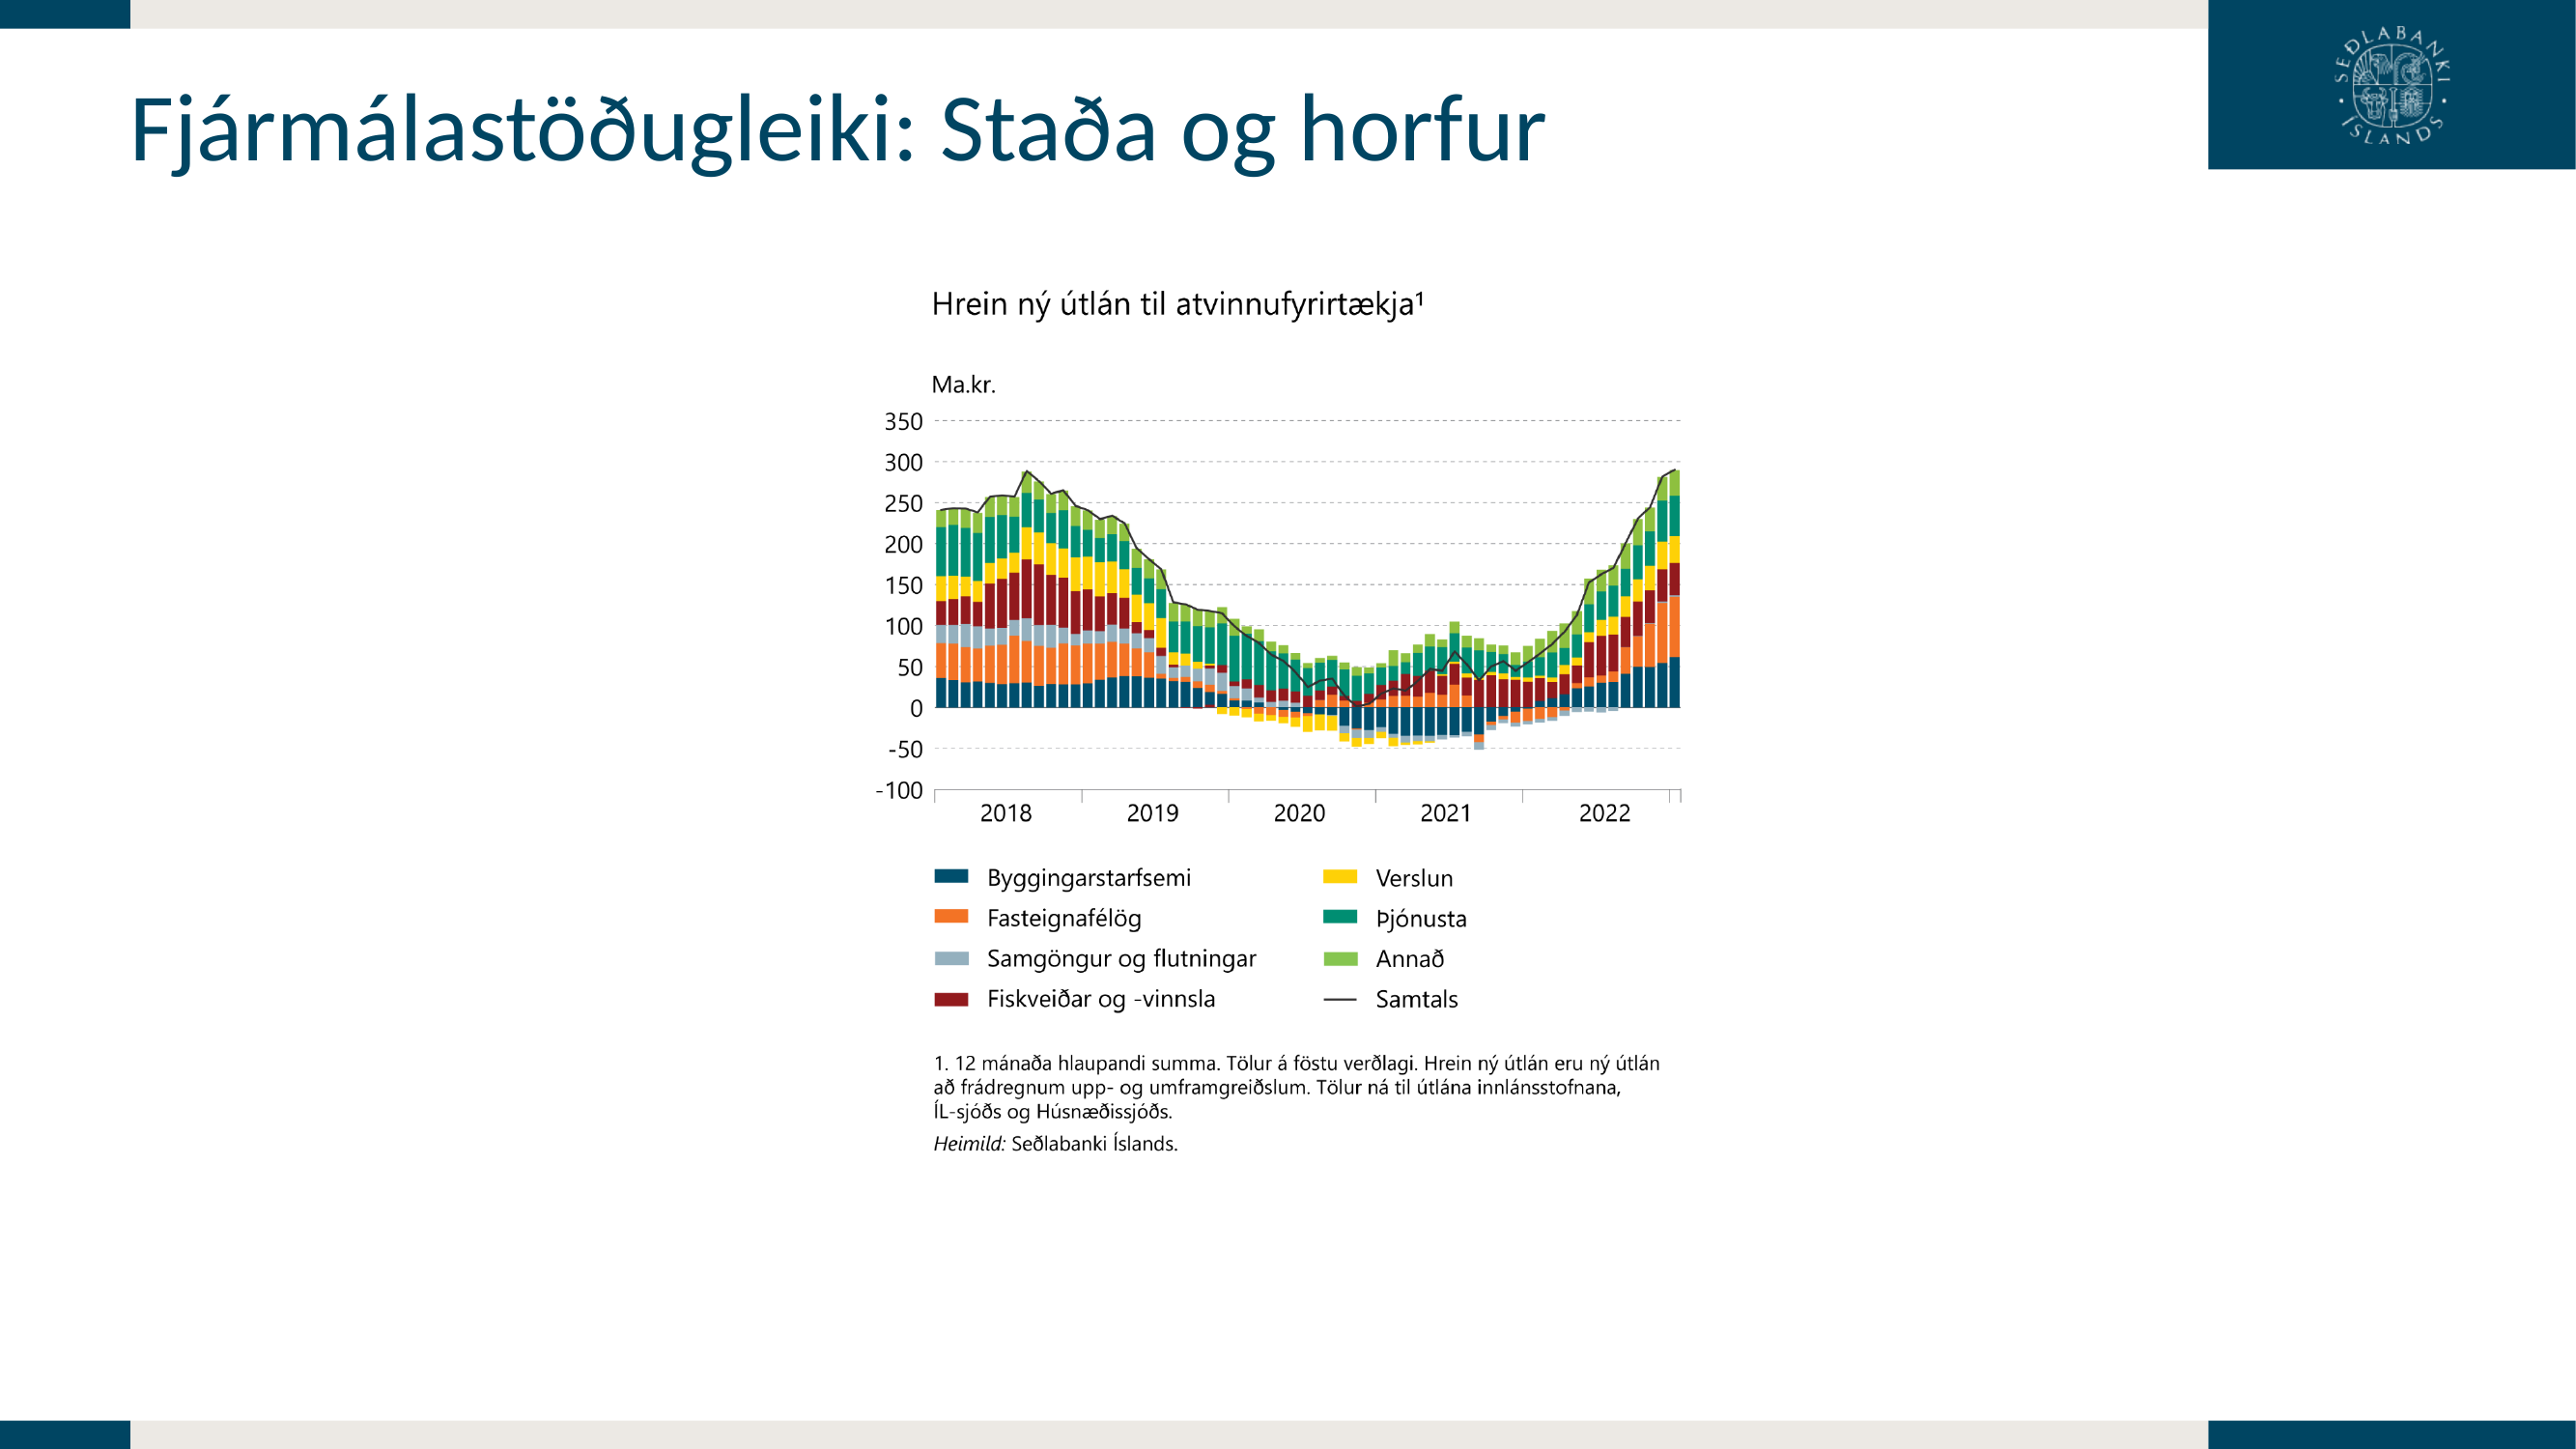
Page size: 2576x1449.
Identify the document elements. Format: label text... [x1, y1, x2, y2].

title Fjármálastöðugleiki: Staða og horfur [129, 86, 2178, 290]
picture [874, 287, 1701, 1162]
